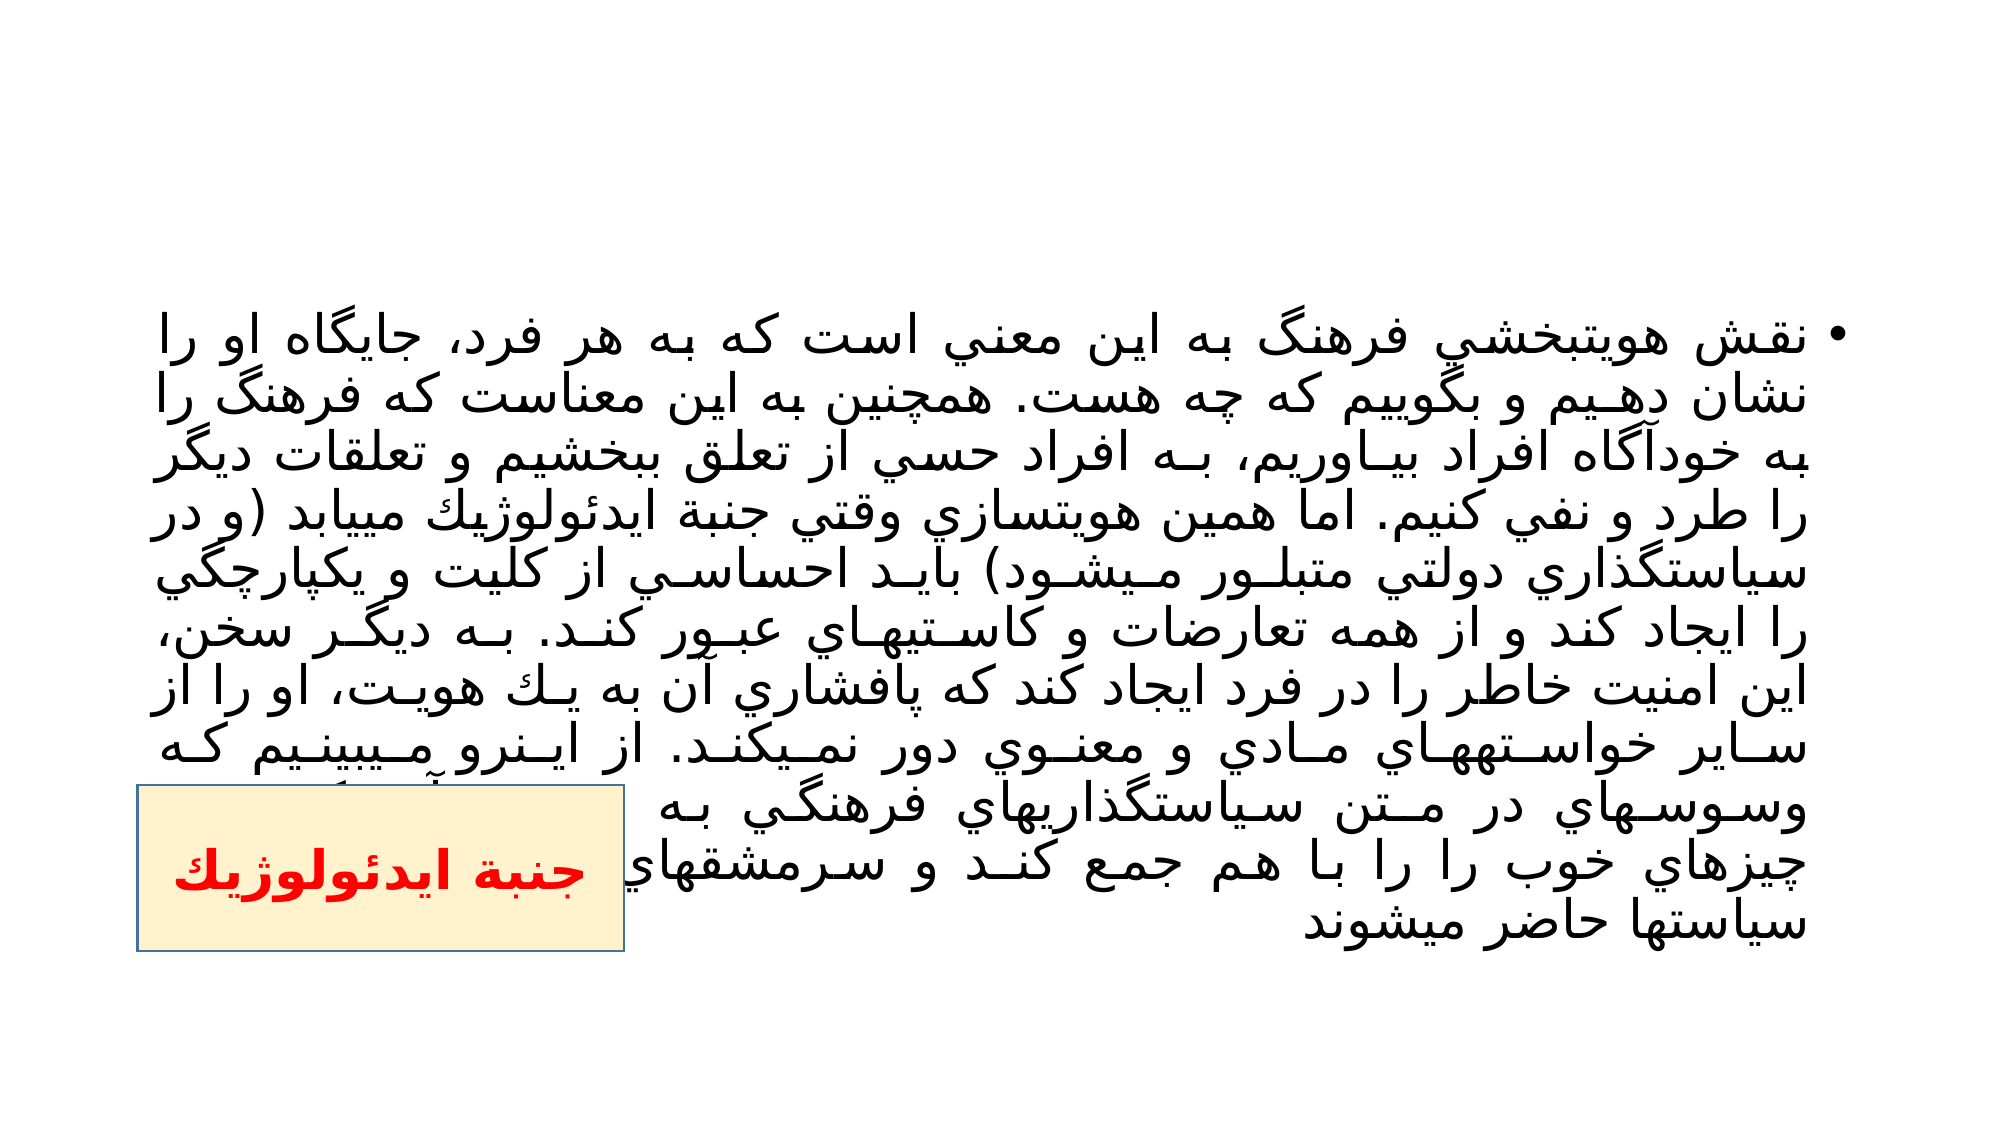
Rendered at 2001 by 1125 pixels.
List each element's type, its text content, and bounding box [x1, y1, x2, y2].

list نقش هويتبخشي فرهنگ به اين معني است كه به هر فرد، جايگاه او را نشان دهـيم و بگوييم كه چه هست. همچنين به اين معناست كه فرهنگ را به خودآگاه افراد بيـاوريم، بـه افراد حسي از تعلق ببخشيم و تعلقات ديگر را طرد و نفي كنيم. اما همين هويتسازي وقتي جنبة ايدئولوژيك مييابد (و در سياستگذاري دولتي متبلـور مـيشـود) بايـد احساسـي از كليت و يكپارچگي را ايجاد كند و از همه تعارضات و كاسـتيهـاي عبـور كنـد. بـه ديگـر سخن، اين امنيت خاطر را در فرد ايجاد كند كه پافشاري آن به يـك هويـت، او را از سـاير خواسـتههـاي مـادي و معنـوي دور نمـيكنـد. از ايـنرو مـيبينـيم كـه وسوسـهاي در مـتن سياستگذاريهاي فرهنگي به وجود ميآيد كه همه چيزهاي خوب را را با هم جمع كنـد و سرمشقهاي مختلف همزمان در سياستها حاضر ميشوند [137, 299, 1863, 1014]
text_box جنبة ايدئولوژيك [136, 784, 625, 952]
